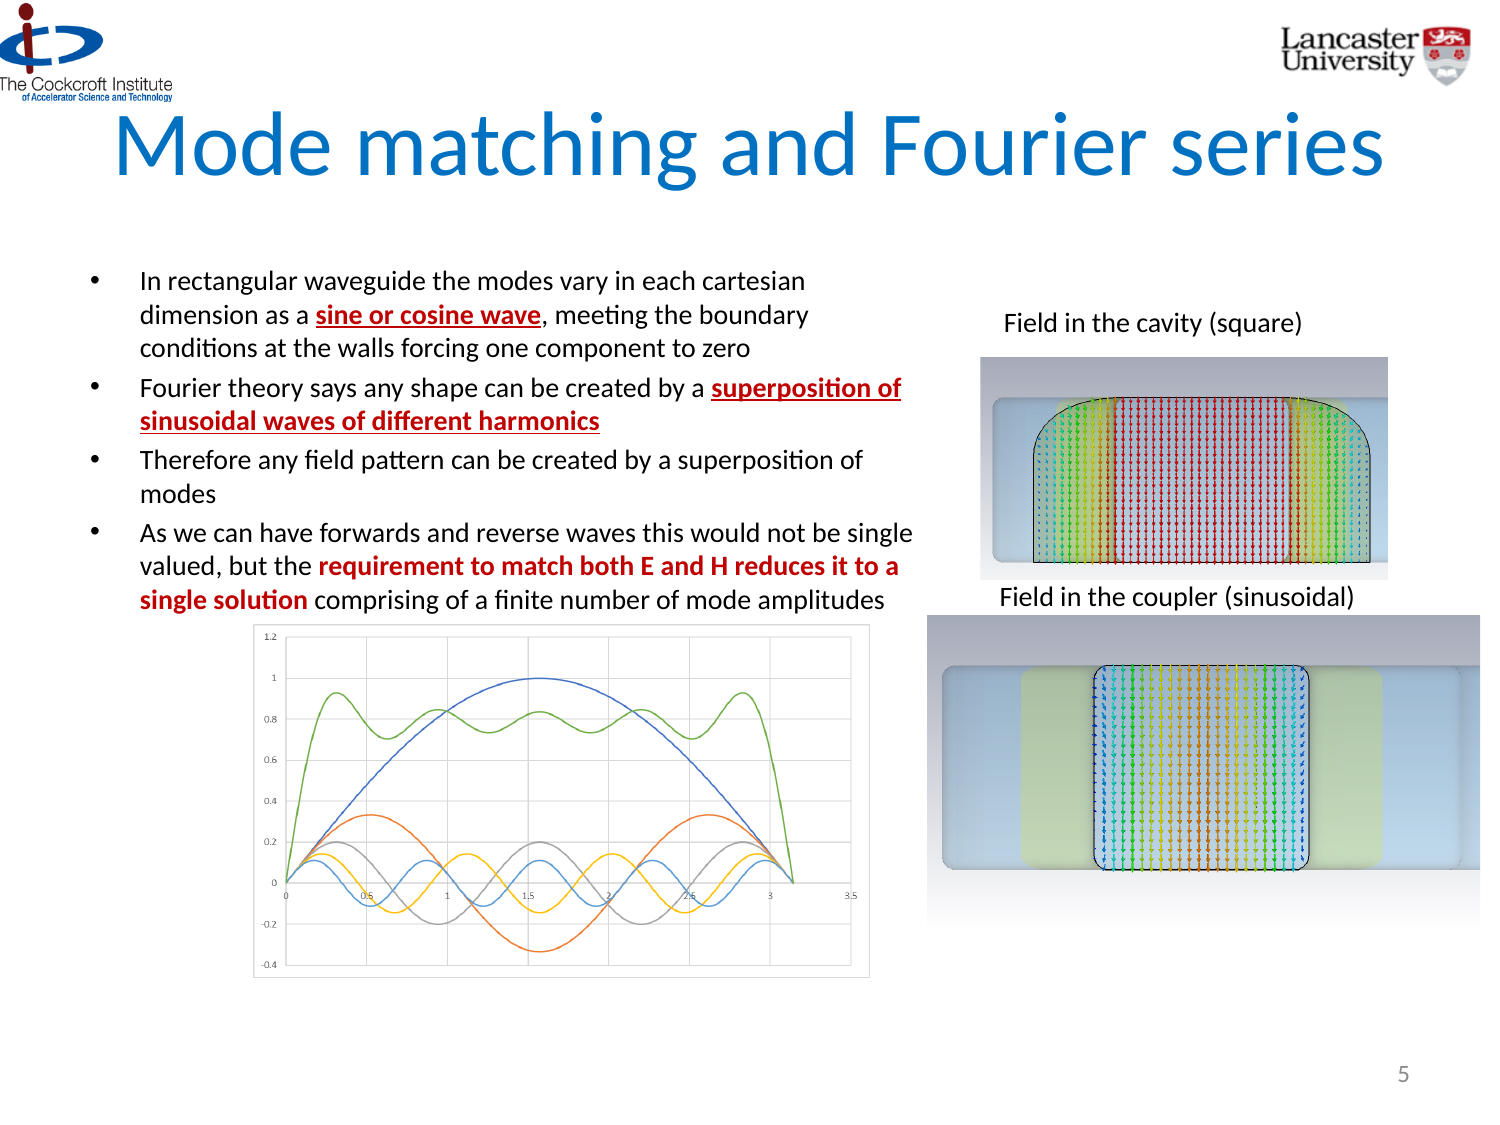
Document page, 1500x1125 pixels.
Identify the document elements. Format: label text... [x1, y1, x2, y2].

picture [253, 624, 870, 979]
text_box Field in the cavity (square) [989, 296, 1335, 346]
slide_number 5 [1074, 1042, 1425, 1103]
text_box Field in the coupler (sinusoidal) [984, 571, 1406, 613]
picture [1252, 3, 1500, 149]
picture [926, 615, 1481, 932]
picture [0, 3, 172, 102]
title Mode matching and Fourier series [75, 45, 1425, 233]
list In rectangular waveguide the modes vary in each cartesian dimension as a sine or cosine wave, meeting the boundary conditions at the walls forcing one component to zero Fourier theory says any shape can be created by a superposition of sinusoidal waves of different harmonics Therefore any field pattern can be created by a superposition of modes As we can have forwards and reverse waves this would not be single valued, but the requirement to match both E and H reduces it to a single solution comprising of a finite number of mode amplitudes [75, 255, 945, 643]
picture [979, 357, 1389, 581]
